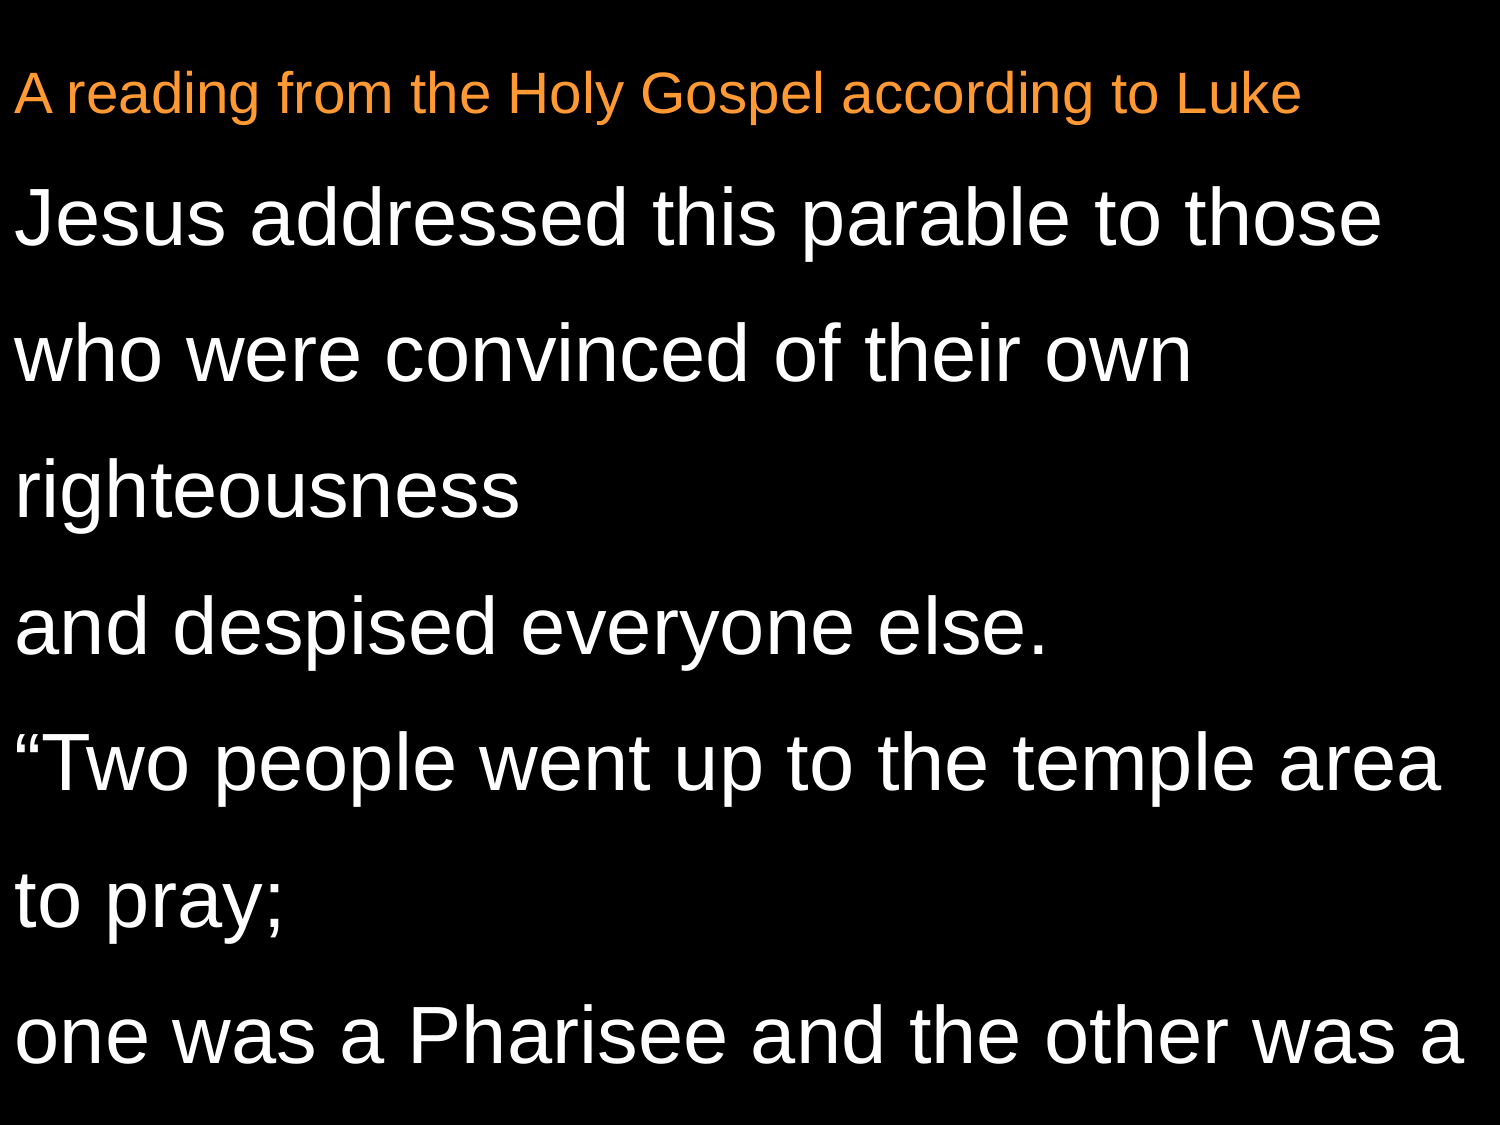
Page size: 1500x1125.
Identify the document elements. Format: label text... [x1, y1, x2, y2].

text_box A reading from the Holy Gospel according to Luke Jesus addressed this parable to those who were convinced of their own righteousness and despised everyone else. “Two people went up to the temple area to pray; one was a Pharisee and the other was a [0, 29, 1500, 1088]
